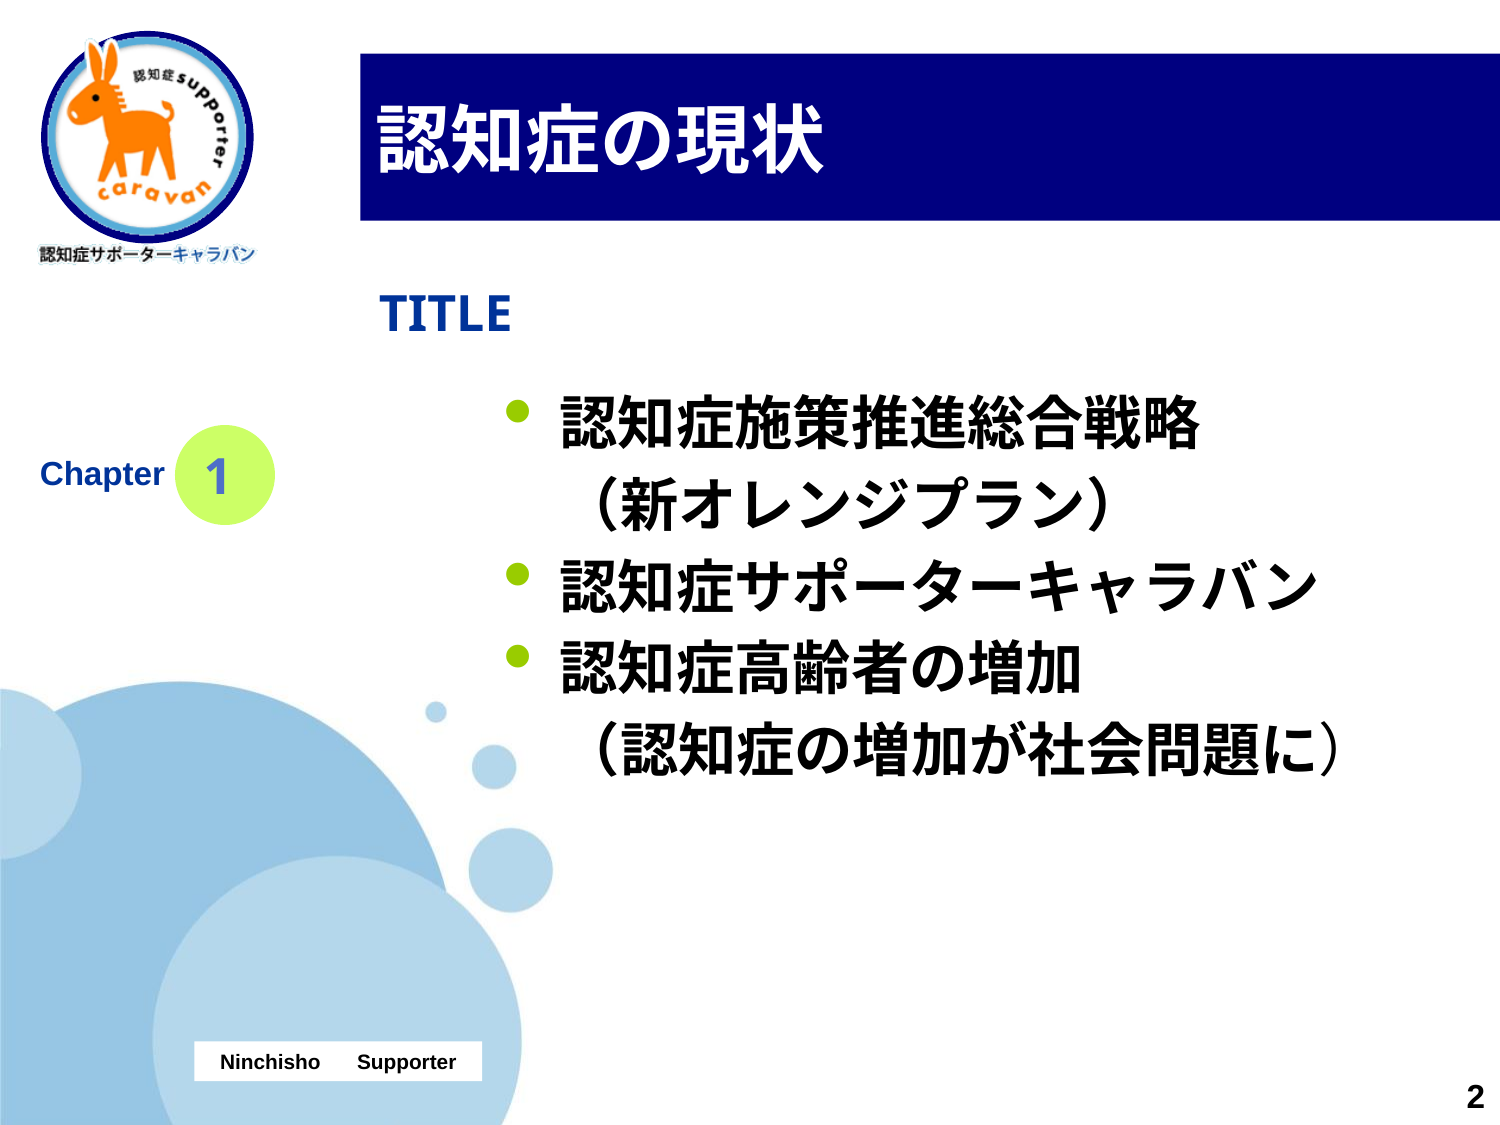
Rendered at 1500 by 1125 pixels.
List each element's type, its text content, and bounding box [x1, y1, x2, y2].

title 認知症の現状 [360, 53, 1500, 221]
text_box 2 [1120, 1065, 1500, 1125]
text_box TITLE [364, 274, 790, 349]
picture [0, 12, 296, 275]
text_box [192, 425, 275, 526]
text_box [174, 440, 189, 510]
picture [0, 638, 625, 1125]
list 認知症施策推進総合戦略 （新オレンジプラン） 認知症サポーターキャラバン 認知症高齢者の増加 （認知症の増加が社会問題に） [488, 378, 1500, 1042]
text_box 1 [189, 437, 248, 513]
text_box Ninchisho Supporter [194, 1041, 483, 1082]
text_box Chapter [24, 444, 184, 500]
